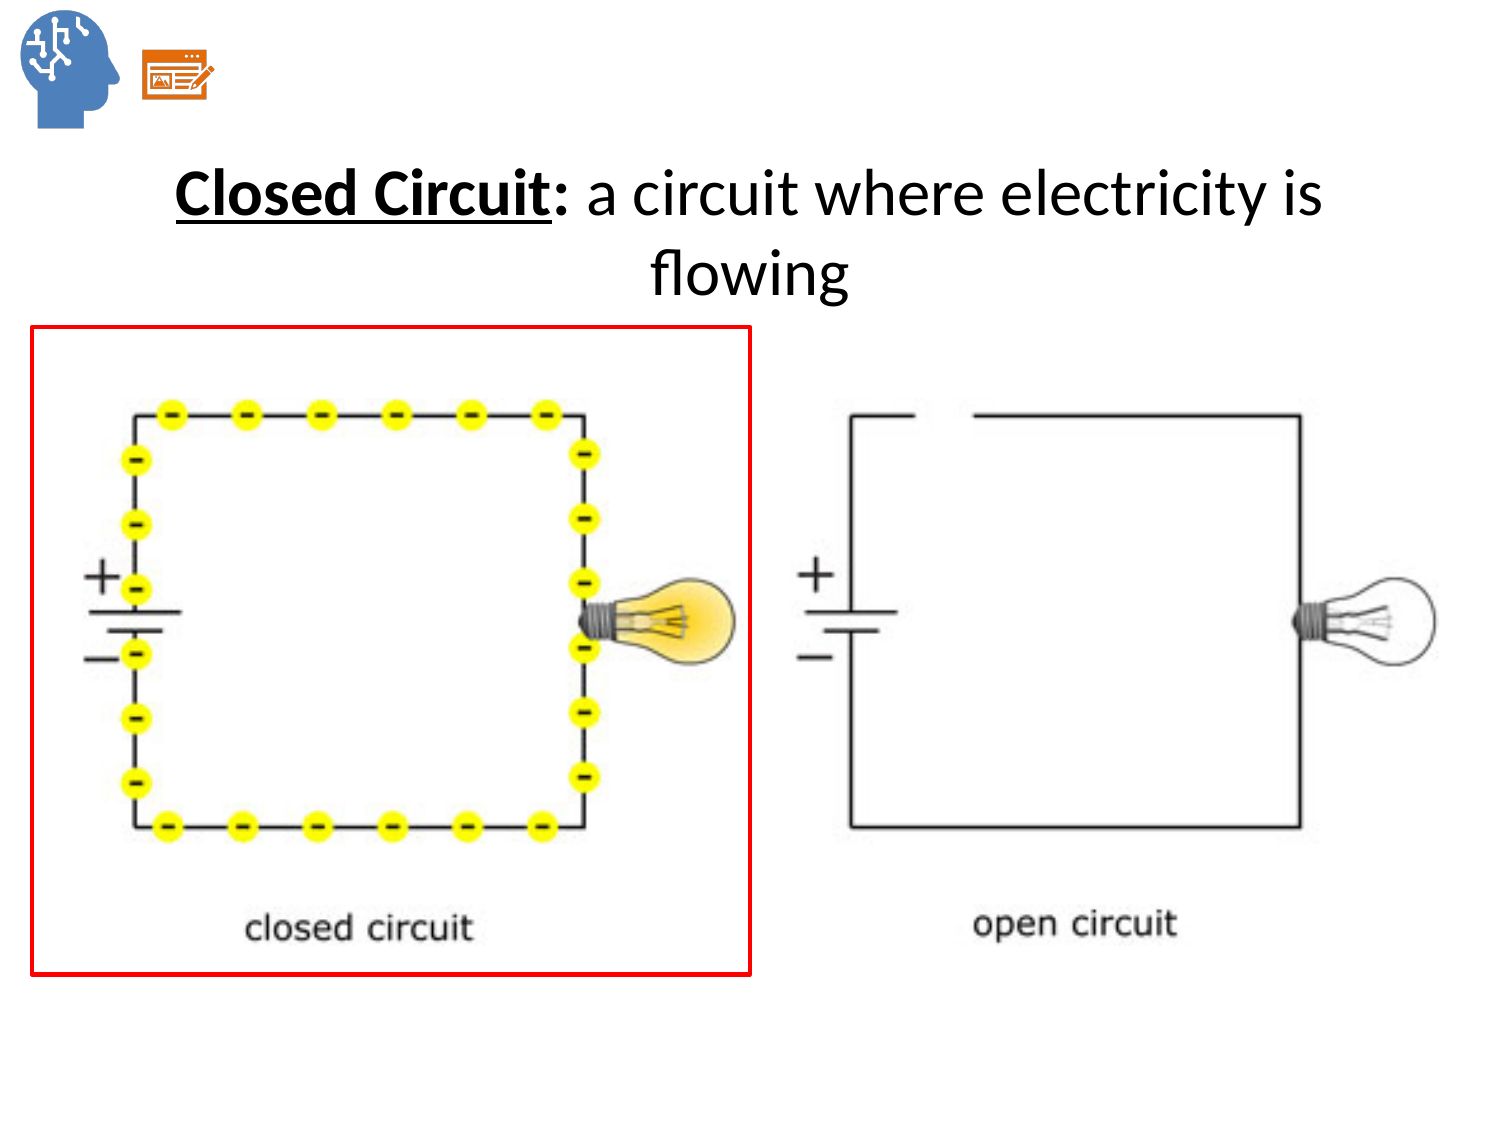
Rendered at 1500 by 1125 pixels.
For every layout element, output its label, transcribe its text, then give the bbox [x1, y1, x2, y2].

picture [82, 398, 1440, 947]
text_box [32, 327, 750, 975]
subtitle Closed Circuit: a circuit where electricity is flowing [126, 140, 1374, 321]
picture [139, 36, 216, 114]
text_box [0, 0, 134, 140]
